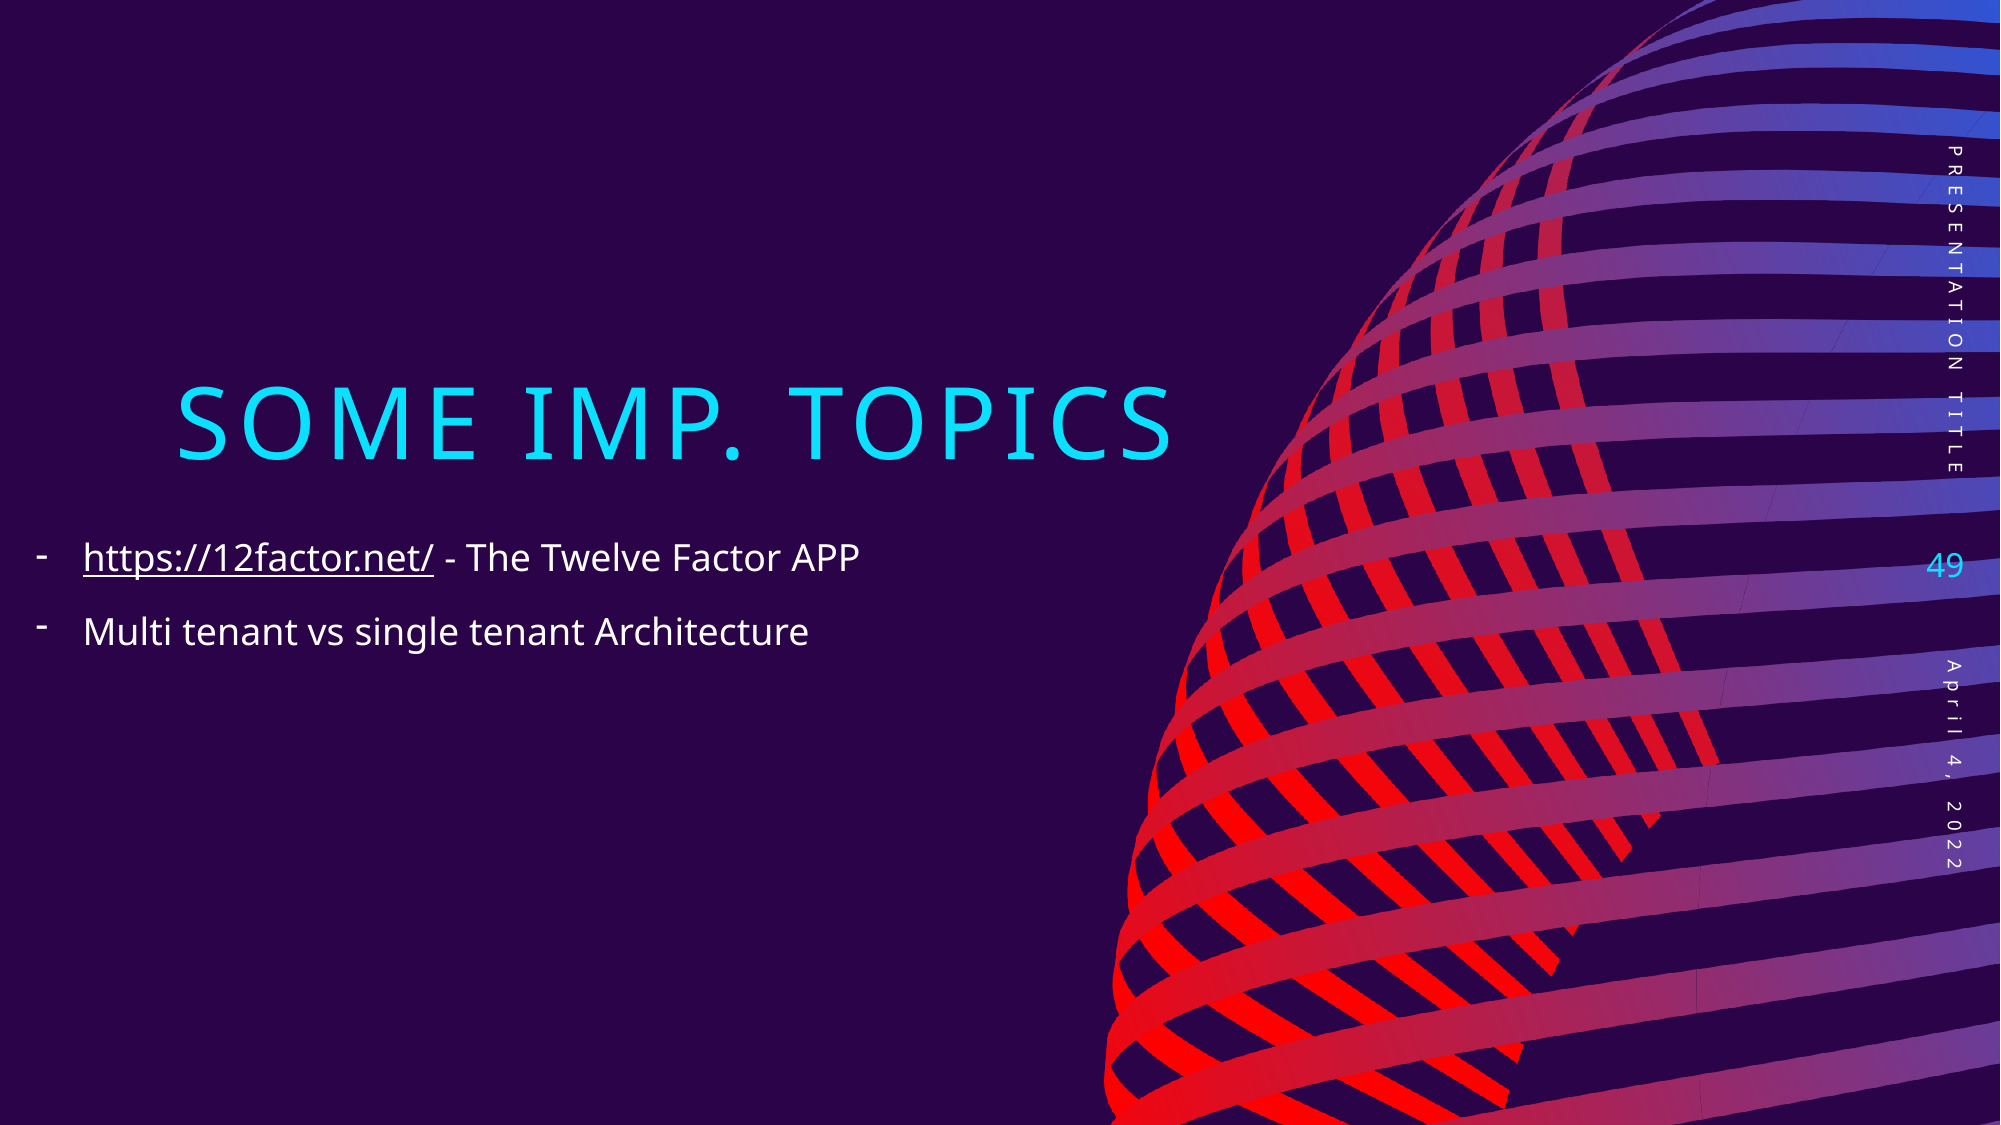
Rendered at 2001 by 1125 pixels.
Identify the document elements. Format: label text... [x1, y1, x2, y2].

slide_number 49 [1889, 519, 1980, 615]
picture [0, 0, 2000, 1125]
title Some Imp. Topics [67, 354, 1284, 489]
footer PRESENTATION TITLE [1926, 33, 1987, 489]
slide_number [1925, 645, 1986, 1080]
list https://12factor.net/ - The Twelve Factor APP Multi tenant vs single tenant Architecture [20, 501, 1475, 790]
